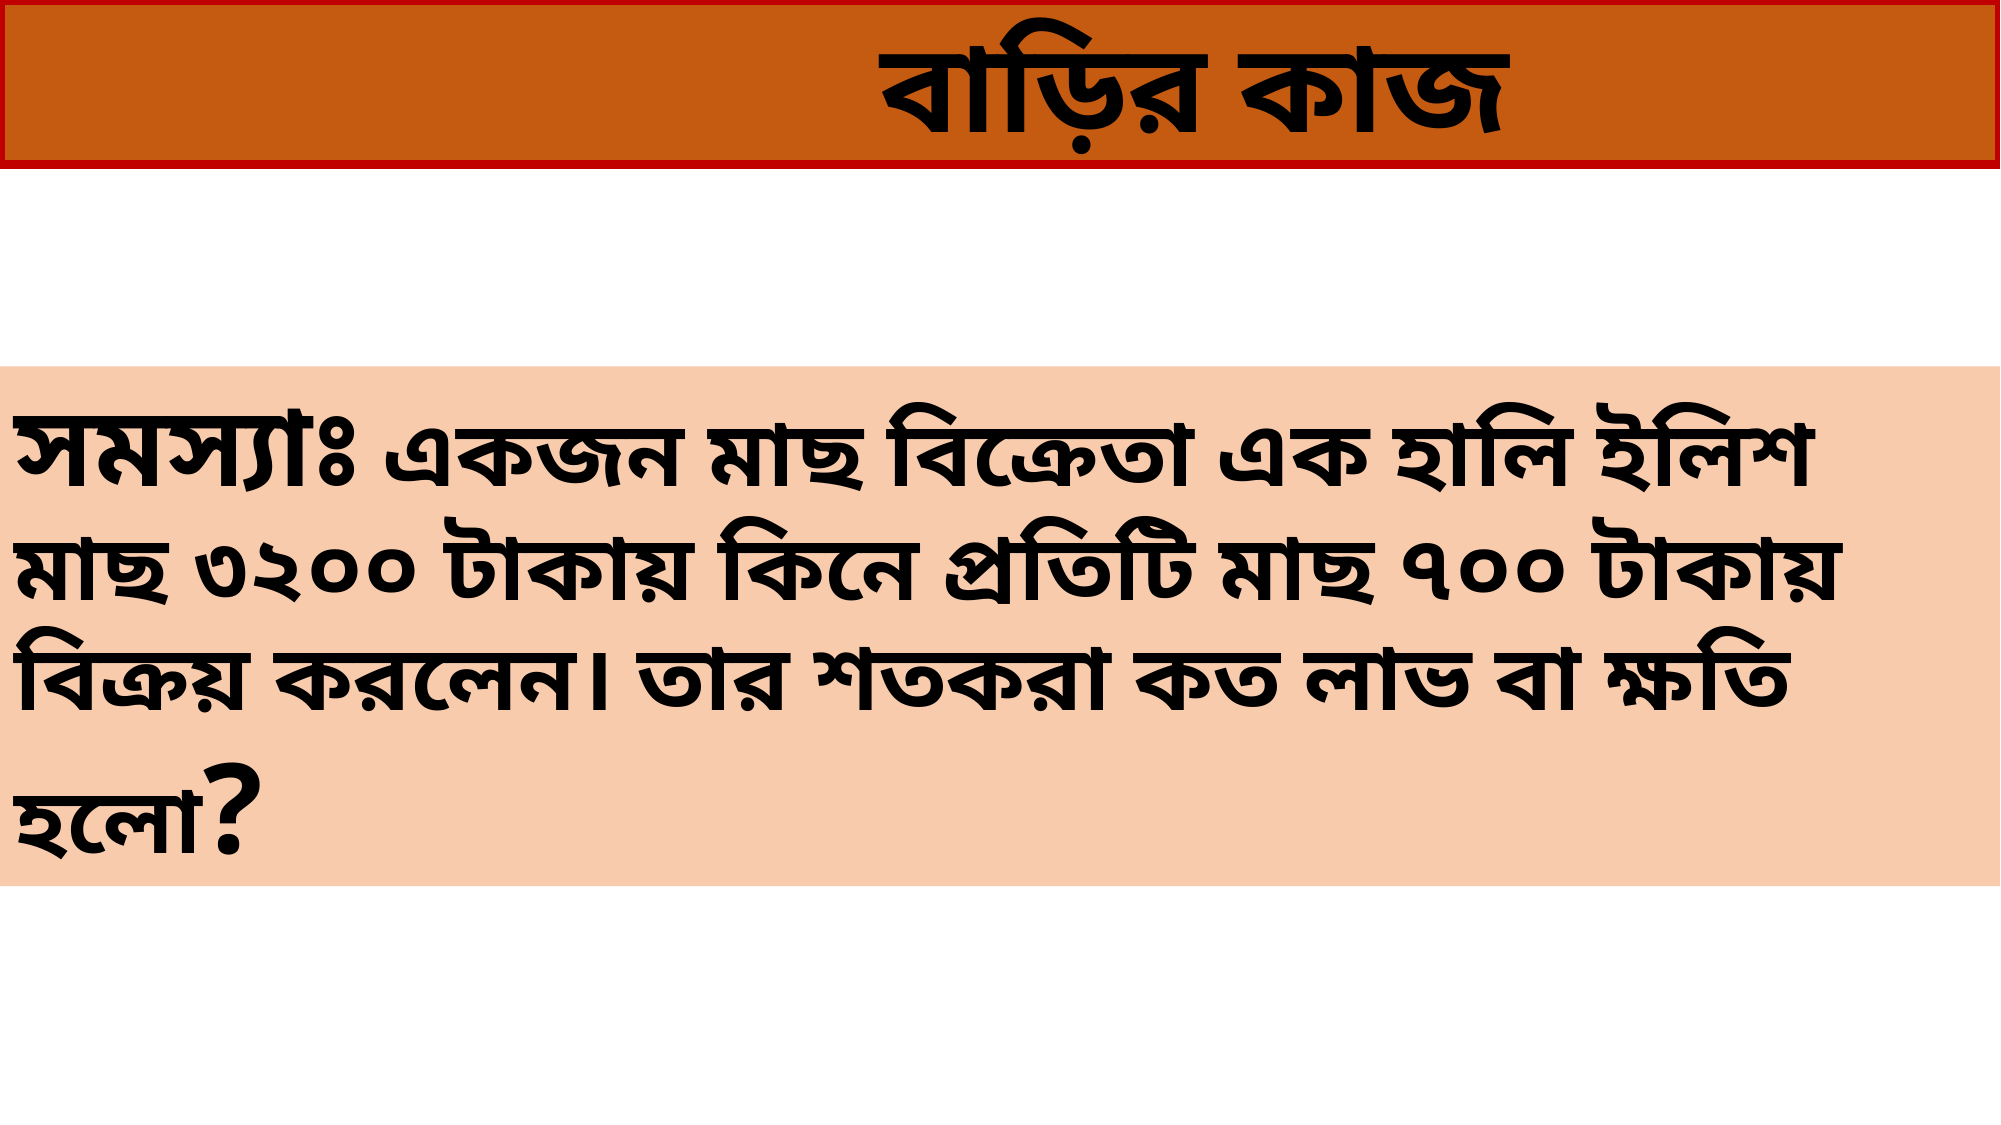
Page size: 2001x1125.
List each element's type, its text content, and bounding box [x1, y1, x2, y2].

text_box সমস্যাঃ একজন মাছ বিক্রেতা এক হালি ইলিশ মাছ ৩২০০ টাকায় কিনে প্রতিটি মাছ ৭০০ টাকায় বিক্রয় করলেন। তার শতকরা কত লাভ বা ক্ষতি হলো? [0, 366, 2000, 887]
text_box বাড়ির কাজ [0, 0, 2000, 165]
